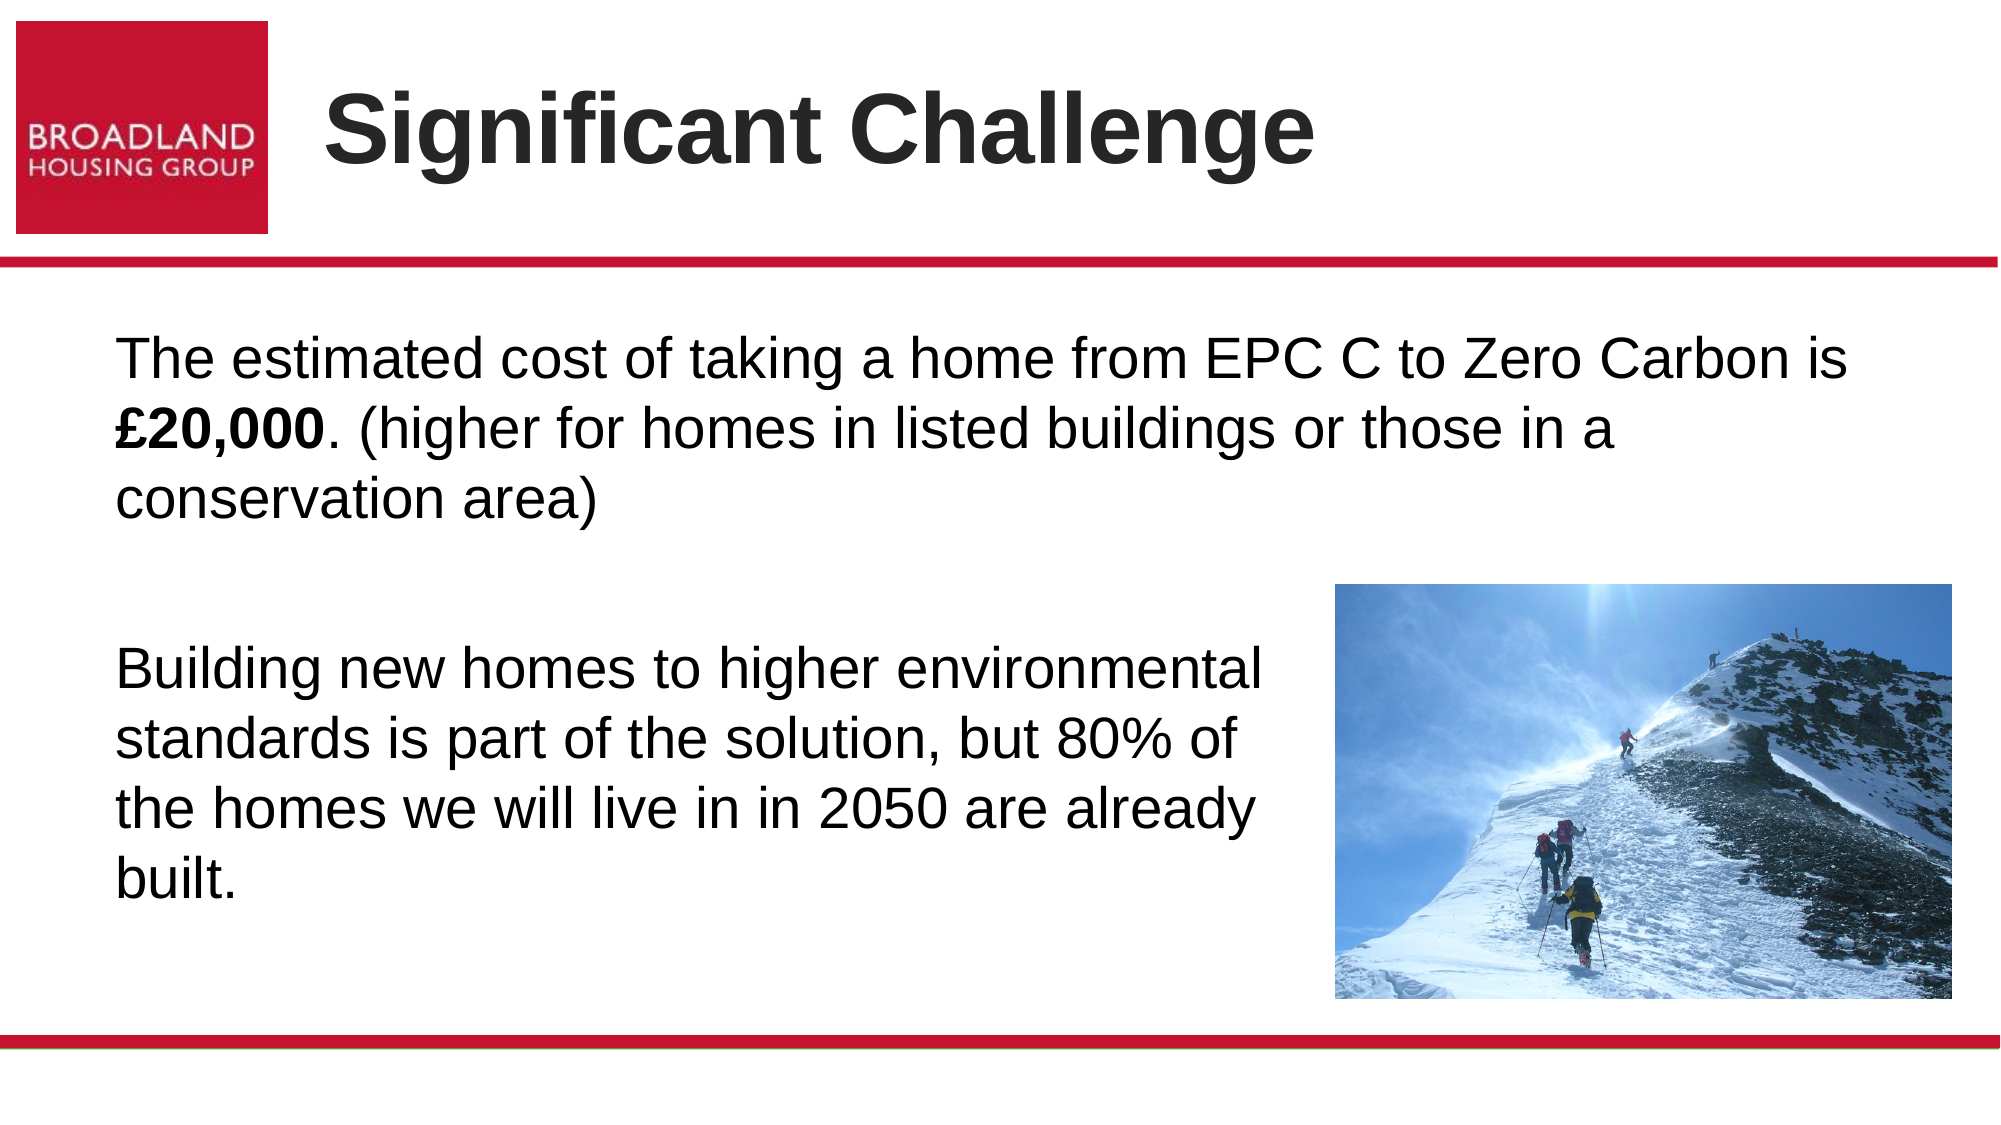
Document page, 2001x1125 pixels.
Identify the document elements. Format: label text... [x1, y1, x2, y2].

text_box The estimated cost of taking a home from EPC C to Zero Carbon is £20,000. (higher for homes in listed buildings or those in a conservation area) [100, 313, 1901, 538]
text_box Significant Challenge [308, 40, 1901, 192]
picture [1335, 583, 1952, 1000]
picture [16, 21, 268, 234]
text_box Building new homes to higher environmental standards is part of the solution, but 80% of the homes we will live in in 2050 are already built. [100, 622, 1320, 918]
